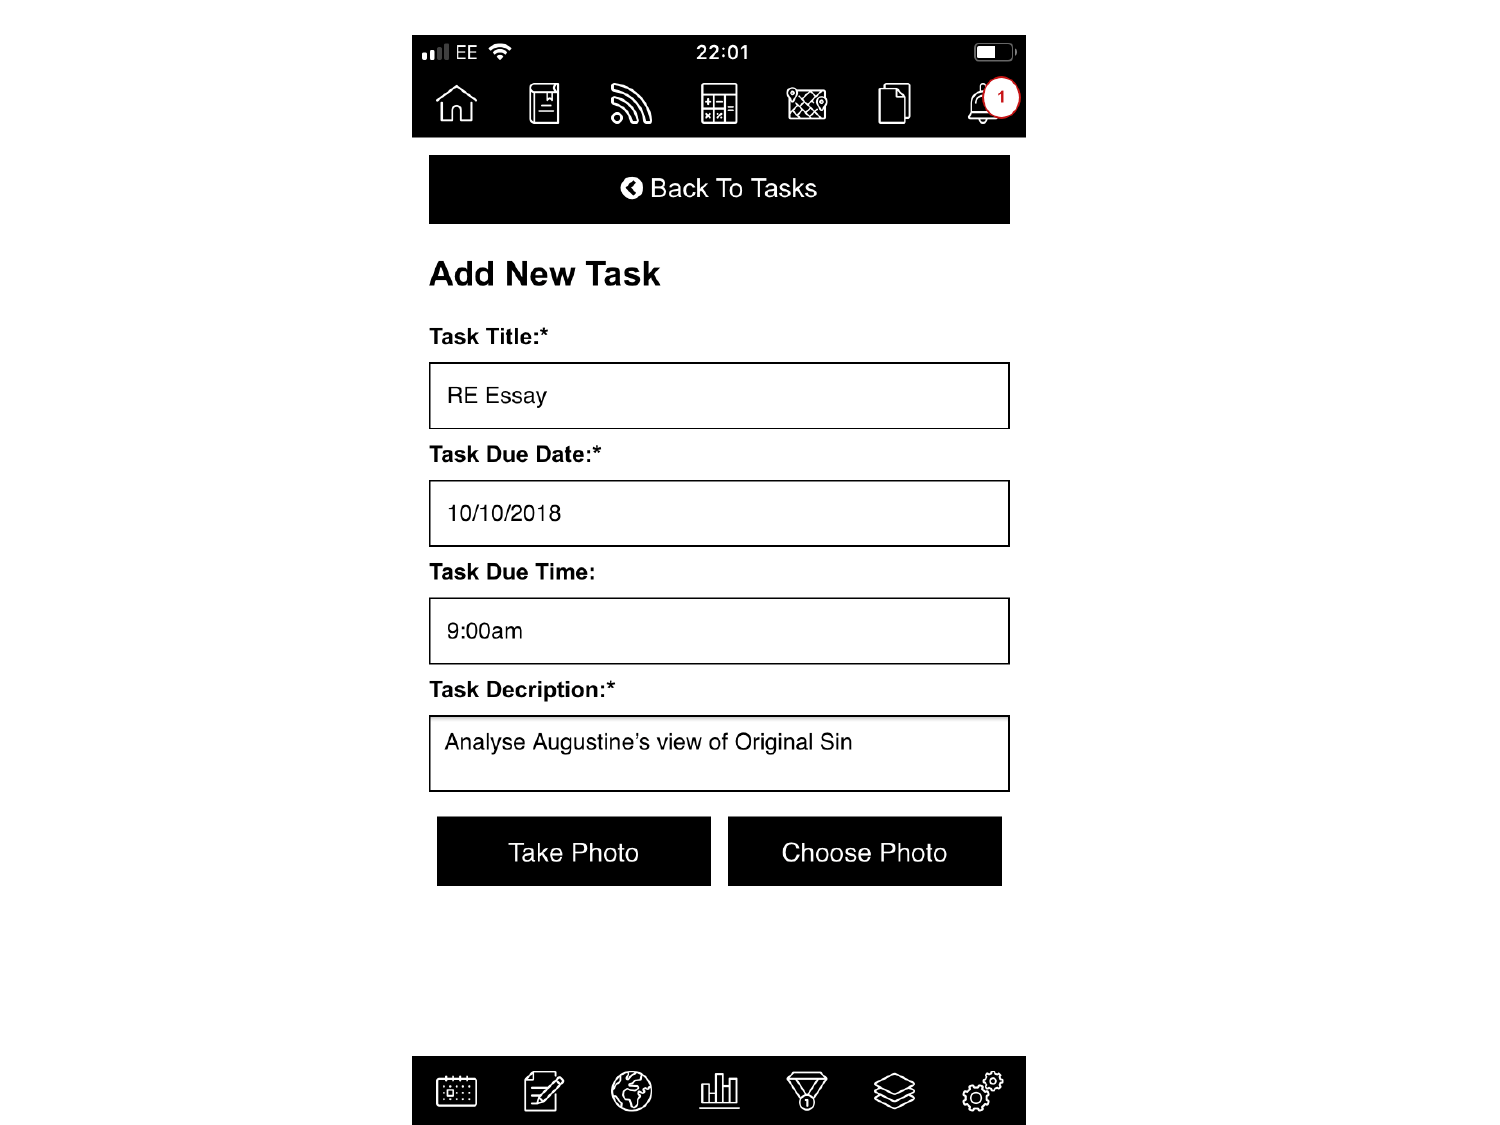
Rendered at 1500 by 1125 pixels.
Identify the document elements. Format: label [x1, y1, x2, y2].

picture [412, 35, 1026, 1125]
